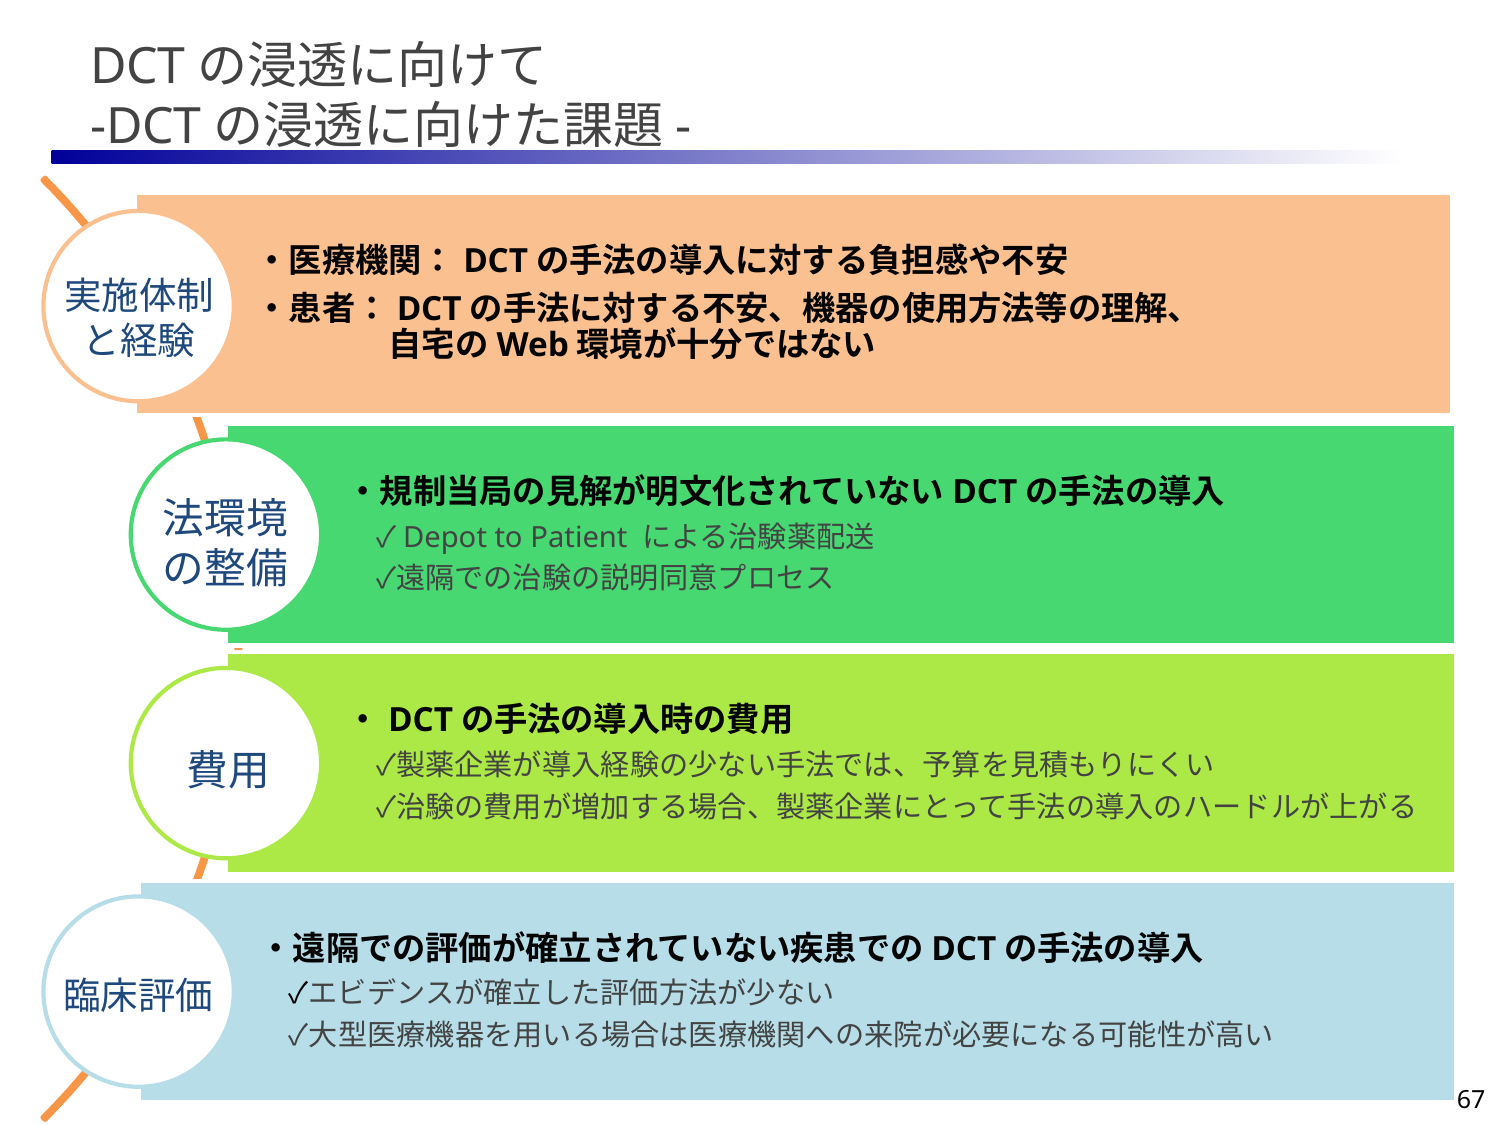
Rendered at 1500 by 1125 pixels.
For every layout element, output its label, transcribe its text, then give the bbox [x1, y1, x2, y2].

title DCTの浸透に向けて -DCTの浸透に向けた課題- [75, 24, 1354, 152]
slide_number 67 [1473, 1074, 1500, 1125]
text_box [26, 153, 1471, 1125]
